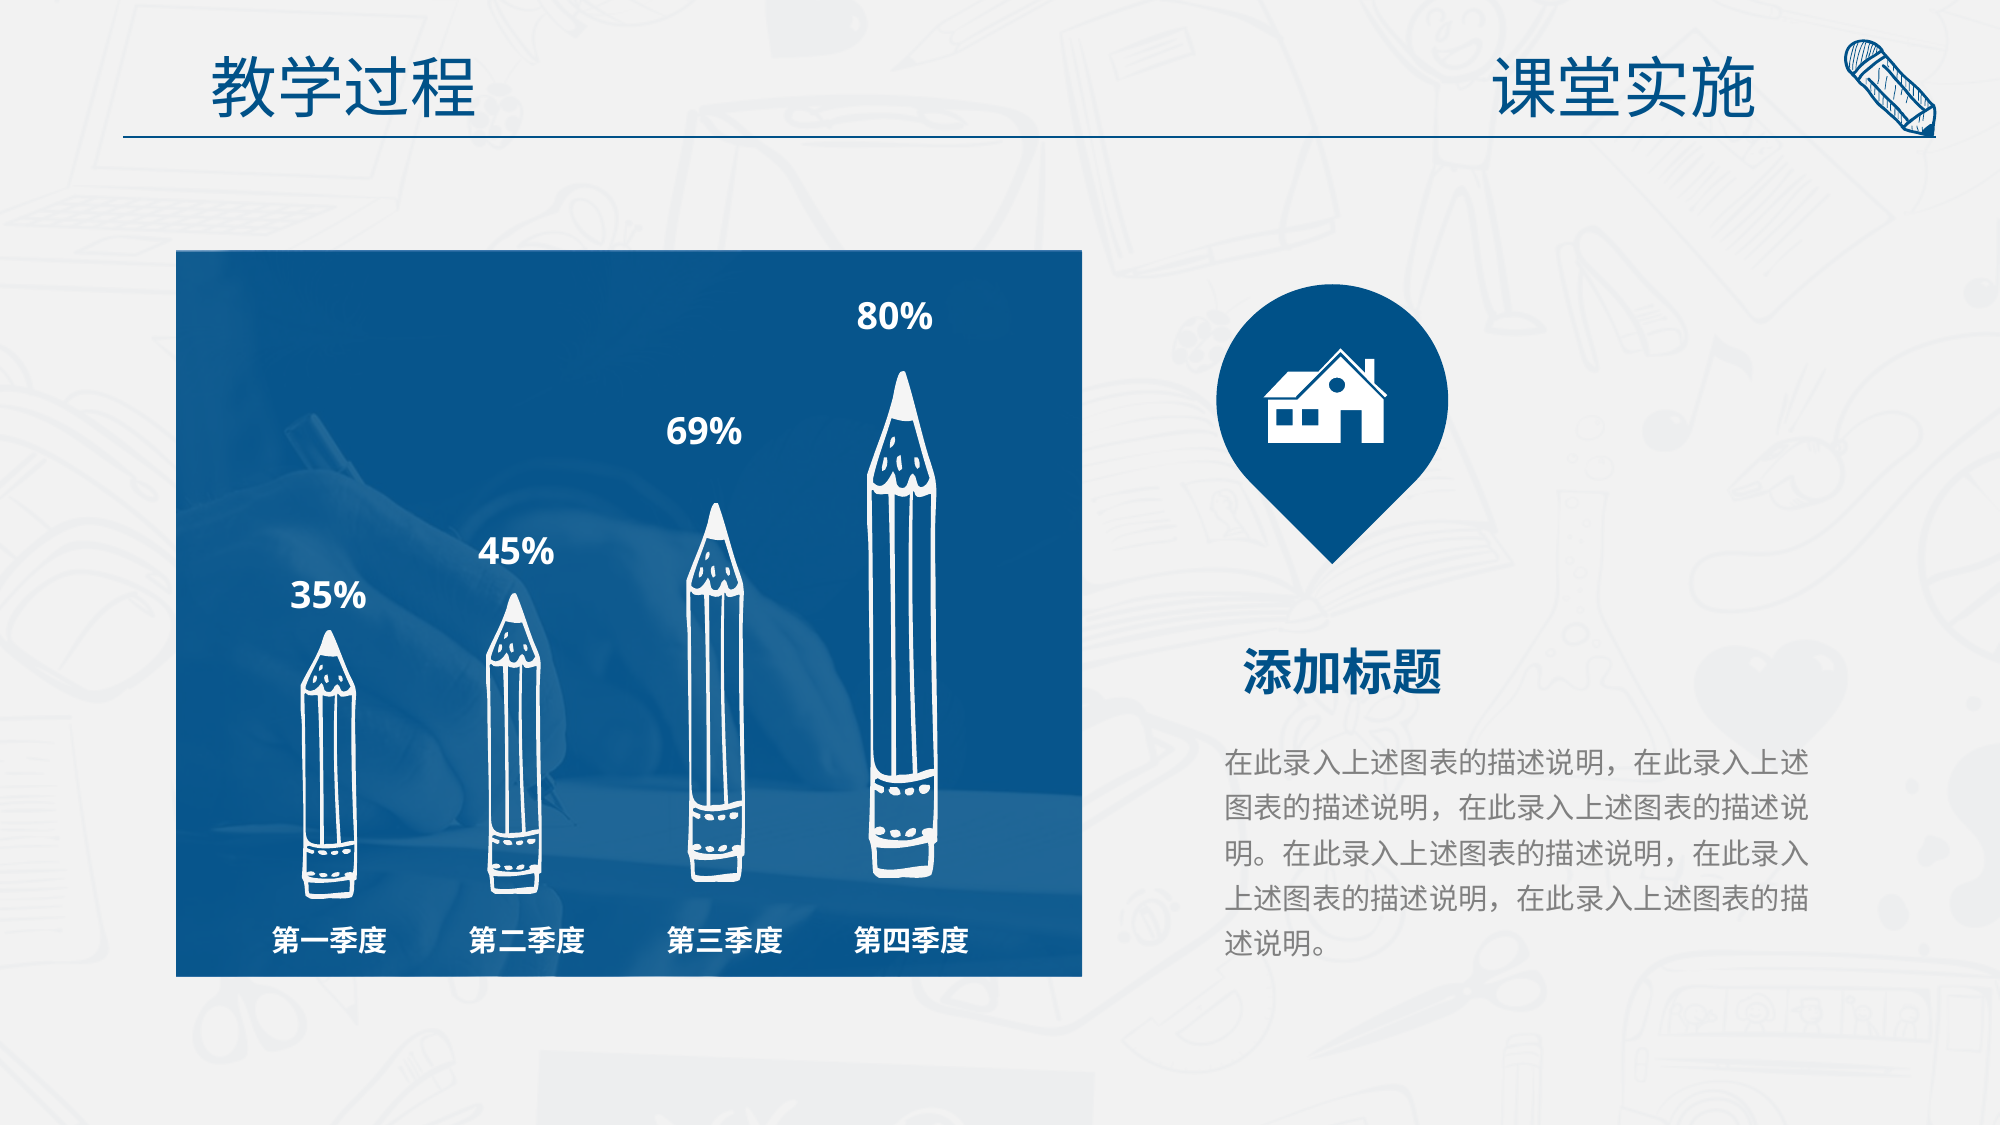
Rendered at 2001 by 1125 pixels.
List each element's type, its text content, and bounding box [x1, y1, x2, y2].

text_box 课堂实施 [1475, 48, 1925, 118]
text_box 教学过程 [195, 48, 645, 118]
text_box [1216, 284, 1449, 516]
text_box 在此录入上述图表的描述说明，在此录入上述图表的描述说明，在此录入上述图表的描述说明。在此录入上述图表的描述说明，在此录入上述图表的描述说明，在此录入上述图表的描述说明。 [1209, 726, 1828, 1014]
text_box 添加标题 [1226, 633, 1458, 709]
picture [176, 250, 1082, 977]
